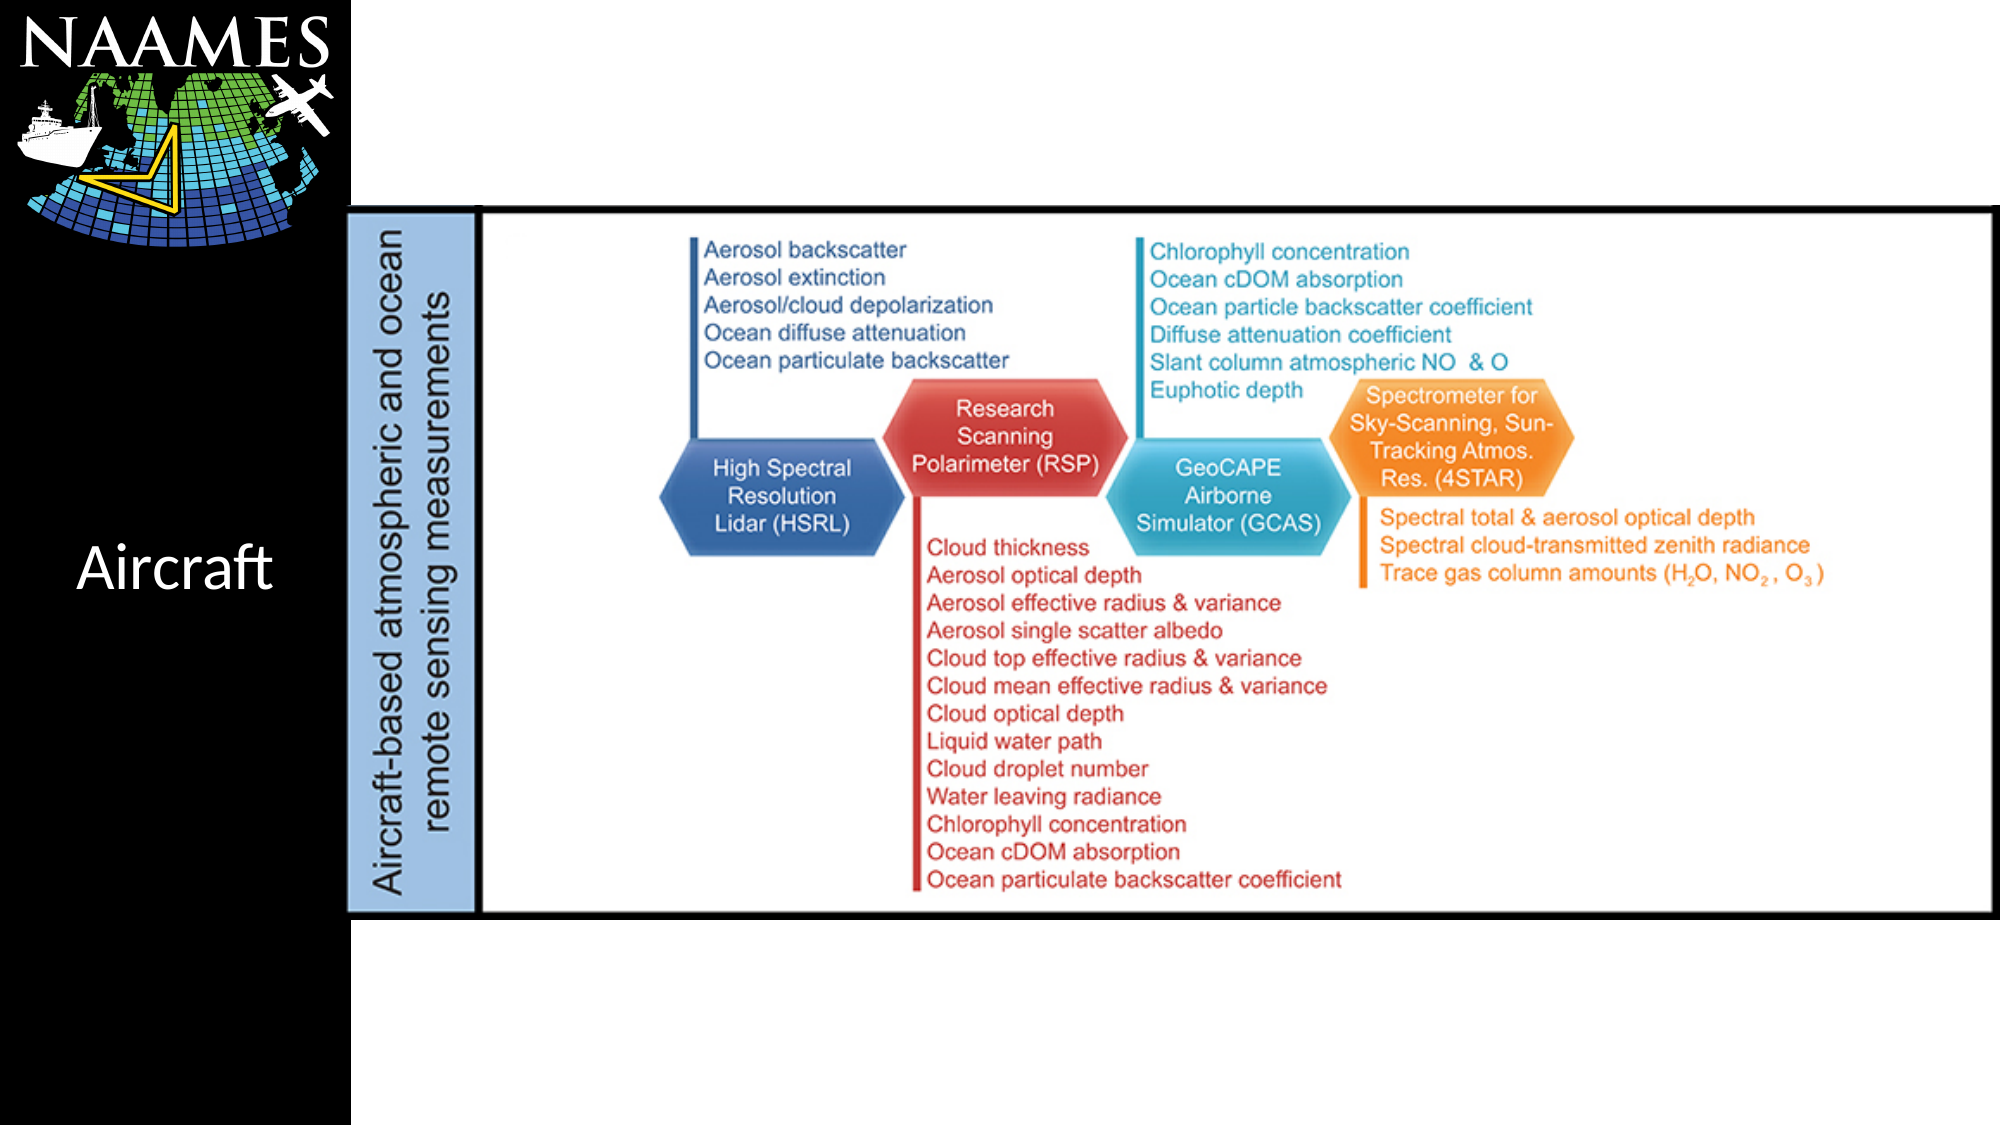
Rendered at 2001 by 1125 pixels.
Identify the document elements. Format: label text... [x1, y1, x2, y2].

picture [1, 0, 2000, 920]
text_box Aircraft [0, 0, 352, 1125]
